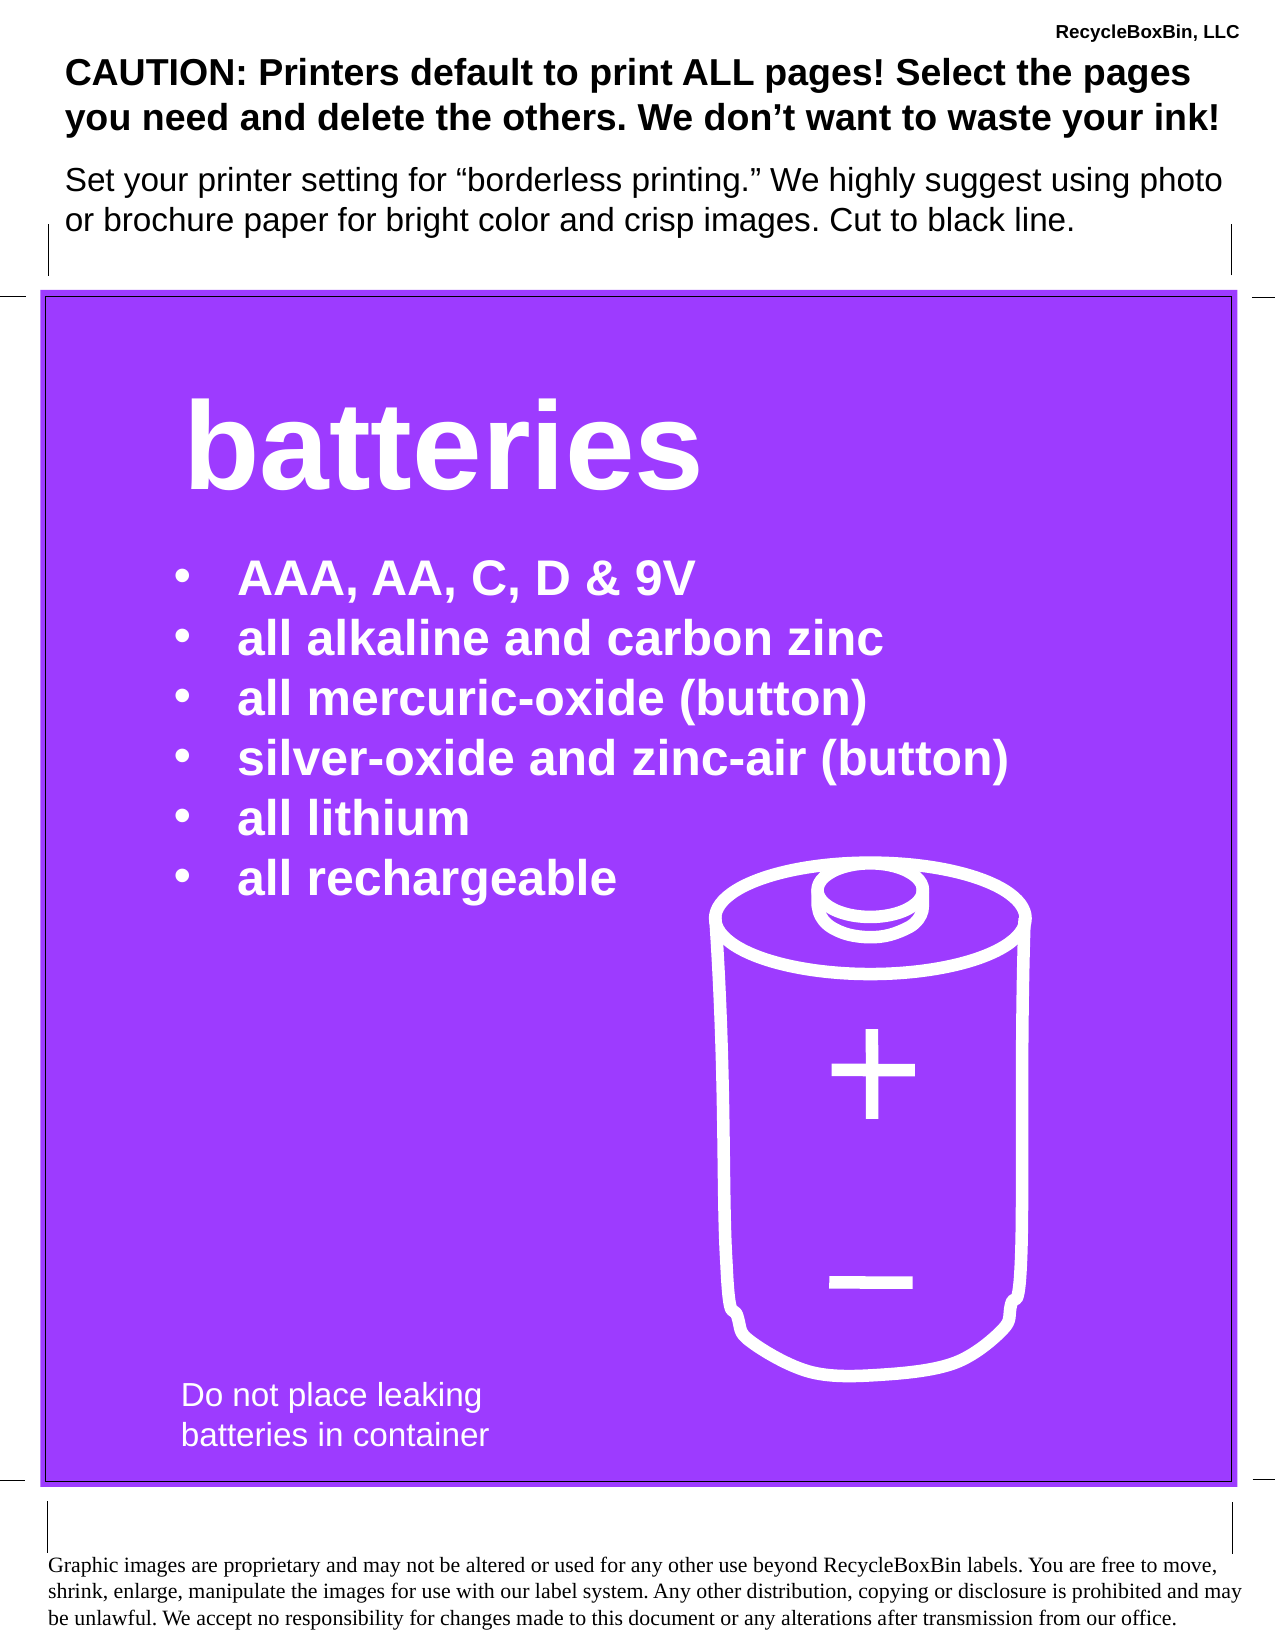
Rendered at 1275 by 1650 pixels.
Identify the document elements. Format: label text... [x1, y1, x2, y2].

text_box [714, 862, 1026, 1378]
text_box [45, 295, 1231, 1481]
title RecycleBoxBin, LLC [1022, 1, 1274, 61]
text_box Graphic images are proprietary and may not be altered or used for any other use beyond RecycleBoxBin labels. You are free to move, shrink, enlarge, manipulate the images for use with our label system. Any other distribution, copying or disclosure is prohibited and may be unlawful. We accept no responsibility for changes made to this document or any alterations after transmission from our office. [33, 1543, 1260, 1637]
text_box CAUTION: Printers default to print ALL pages! Select the pages you need and delete the others. We don’t want to waste your ink! Set your printer setting for “borderless printing.” We highly suggest using photo or brochure paper for bright color and crisp images. Cut to black line. [50, 40, 1241, 246]
text_box [38, 288, 1239, 1489]
